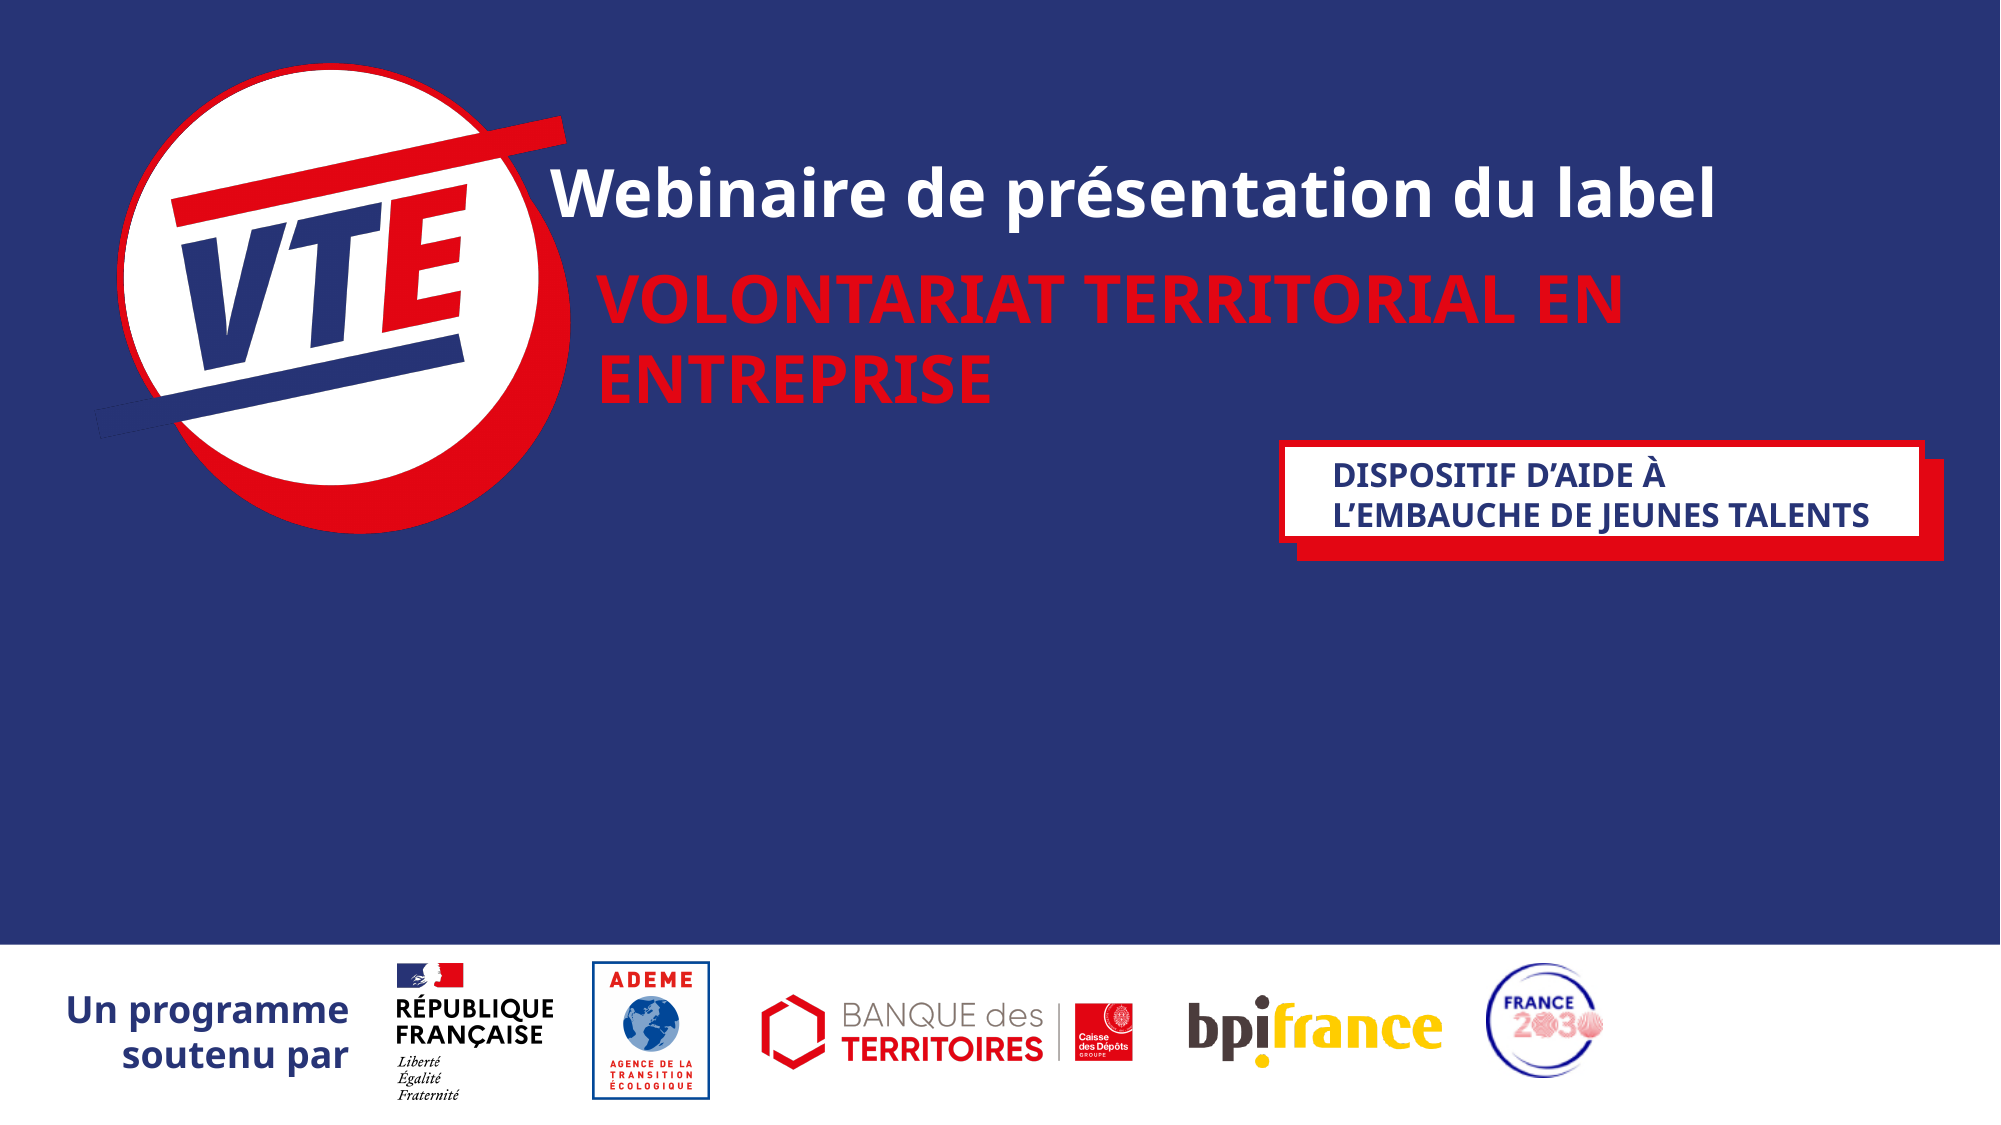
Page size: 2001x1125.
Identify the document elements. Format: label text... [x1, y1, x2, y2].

text_box DISPOSITIF D’AIDE À L’EMBAUCHE DE JEUNES TALENTS [1317, 446, 1886, 542]
text_box Un programme soutenu par [27, 978, 365, 1084]
text_box Webinaire de présentation du label [599, 143, 1979, 238]
text_box [1281, 443, 1923, 541]
text_box [1299, 461, 1942, 559]
text_box [0, 0, 2000, 946]
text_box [396, 961, 1603, 1100]
text_box VOLONTARIAT TERRITORIAL EN ENTREPRISE [599, 249, 1648, 424]
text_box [81, 37, 599, 546]
